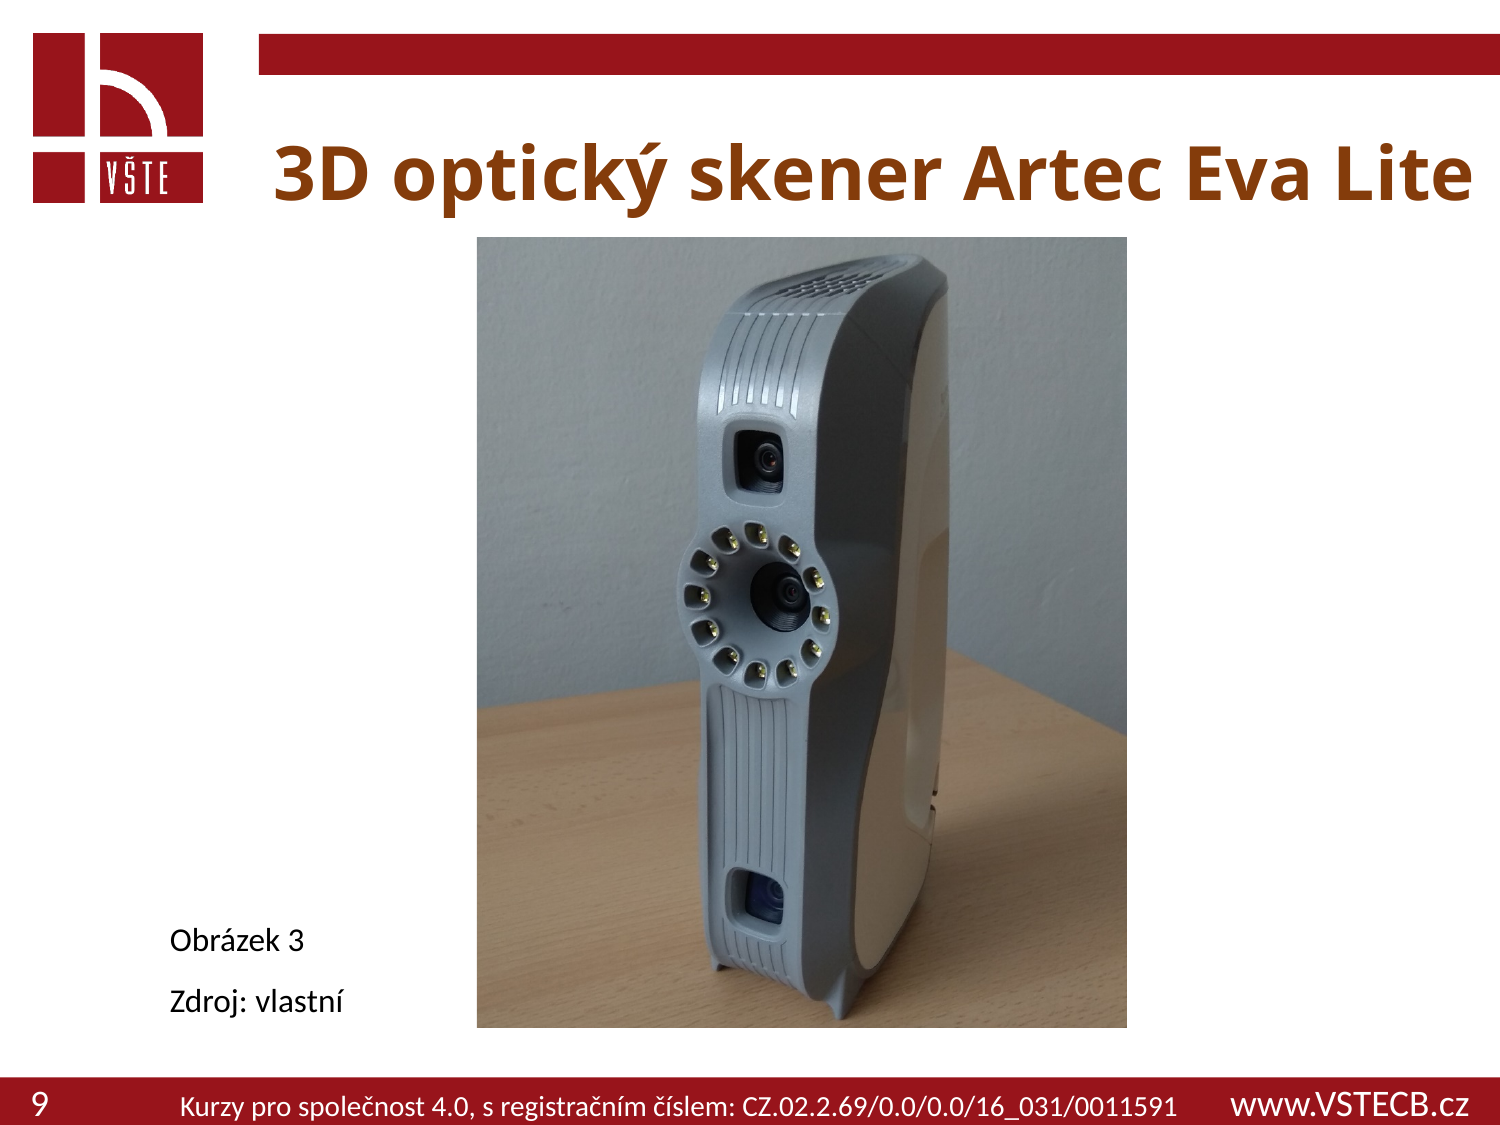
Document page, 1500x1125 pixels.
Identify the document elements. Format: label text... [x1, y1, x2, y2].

picture [476, 237, 1127, 1028]
title 3D optický skener Artec Eva Lite [258, 76, 1500, 278]
text_box 9 Kurzy pro společnost 4.0, s registračním číslem: CZ.02.2.69/0.0/0.0/16_031/0011591 www.VSTECB.cz [0, 1076, 1500, 1125]
text_box [258, 33, 1500, 76]
picture [33, 33, 203, 203]
text_box Obrázek 3 Zdroj: vlastní [154, 911, 430, 1027]
